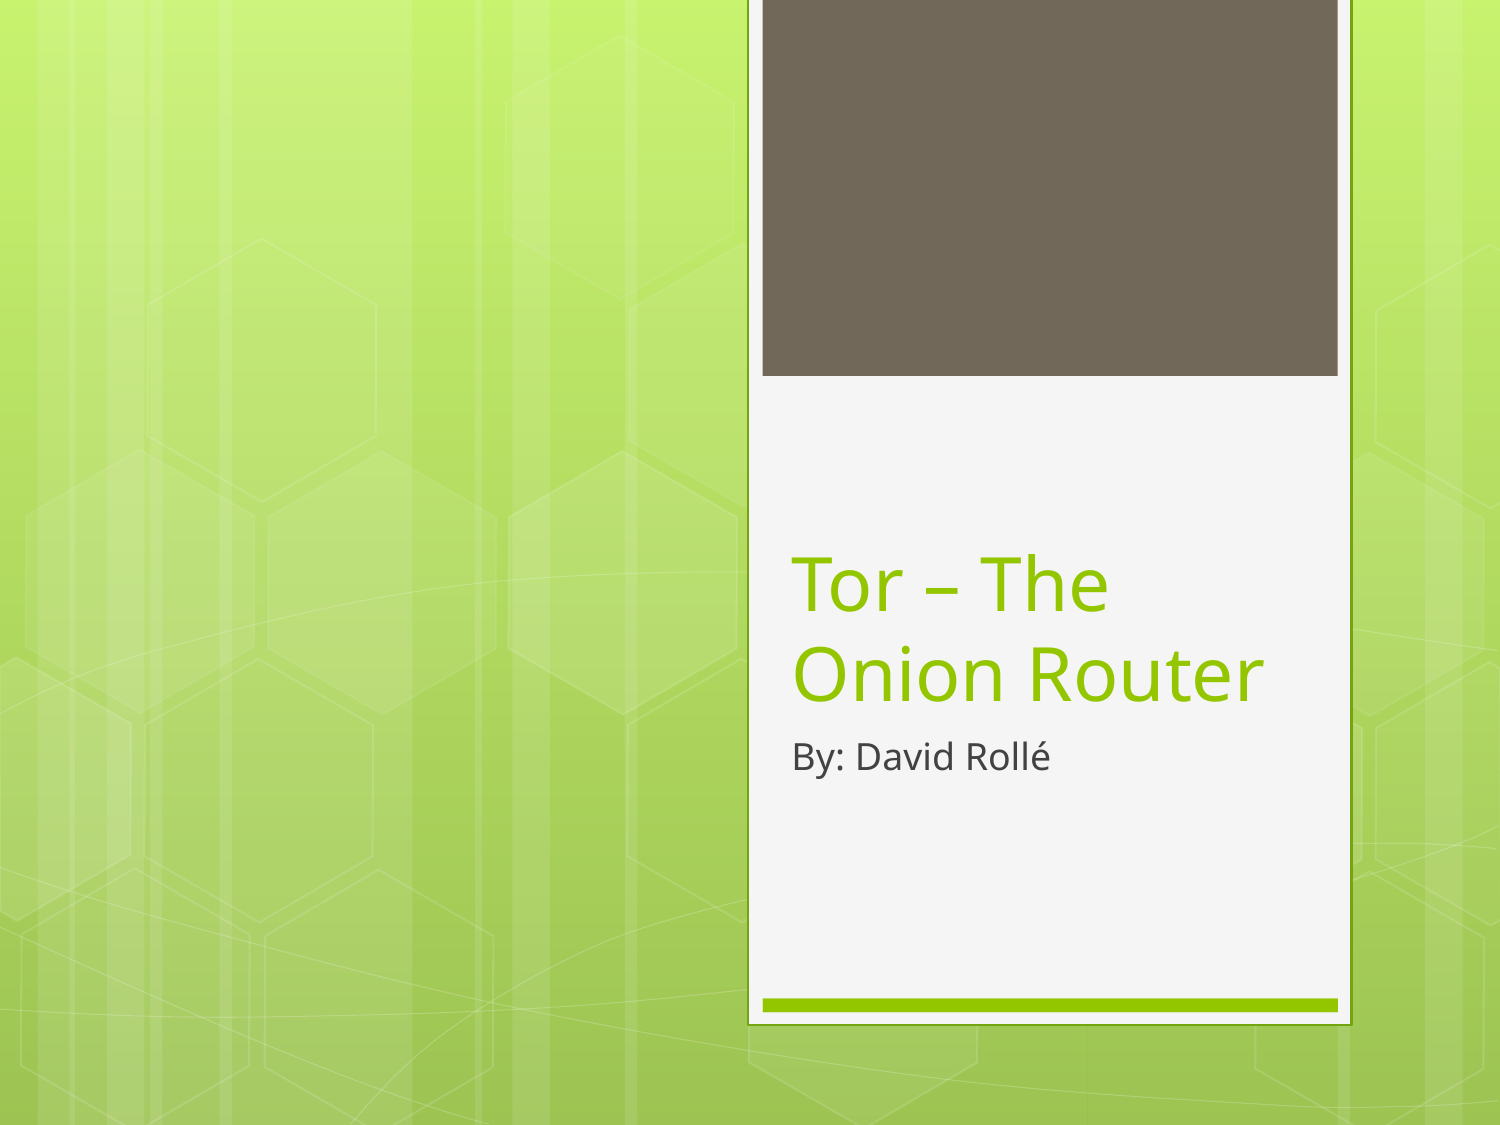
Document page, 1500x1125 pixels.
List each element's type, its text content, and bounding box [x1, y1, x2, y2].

subtitle By: David Rollé [776, 725, 1320, 933]
title Tor – The Onion Router [776, 444, 1320, 724]
